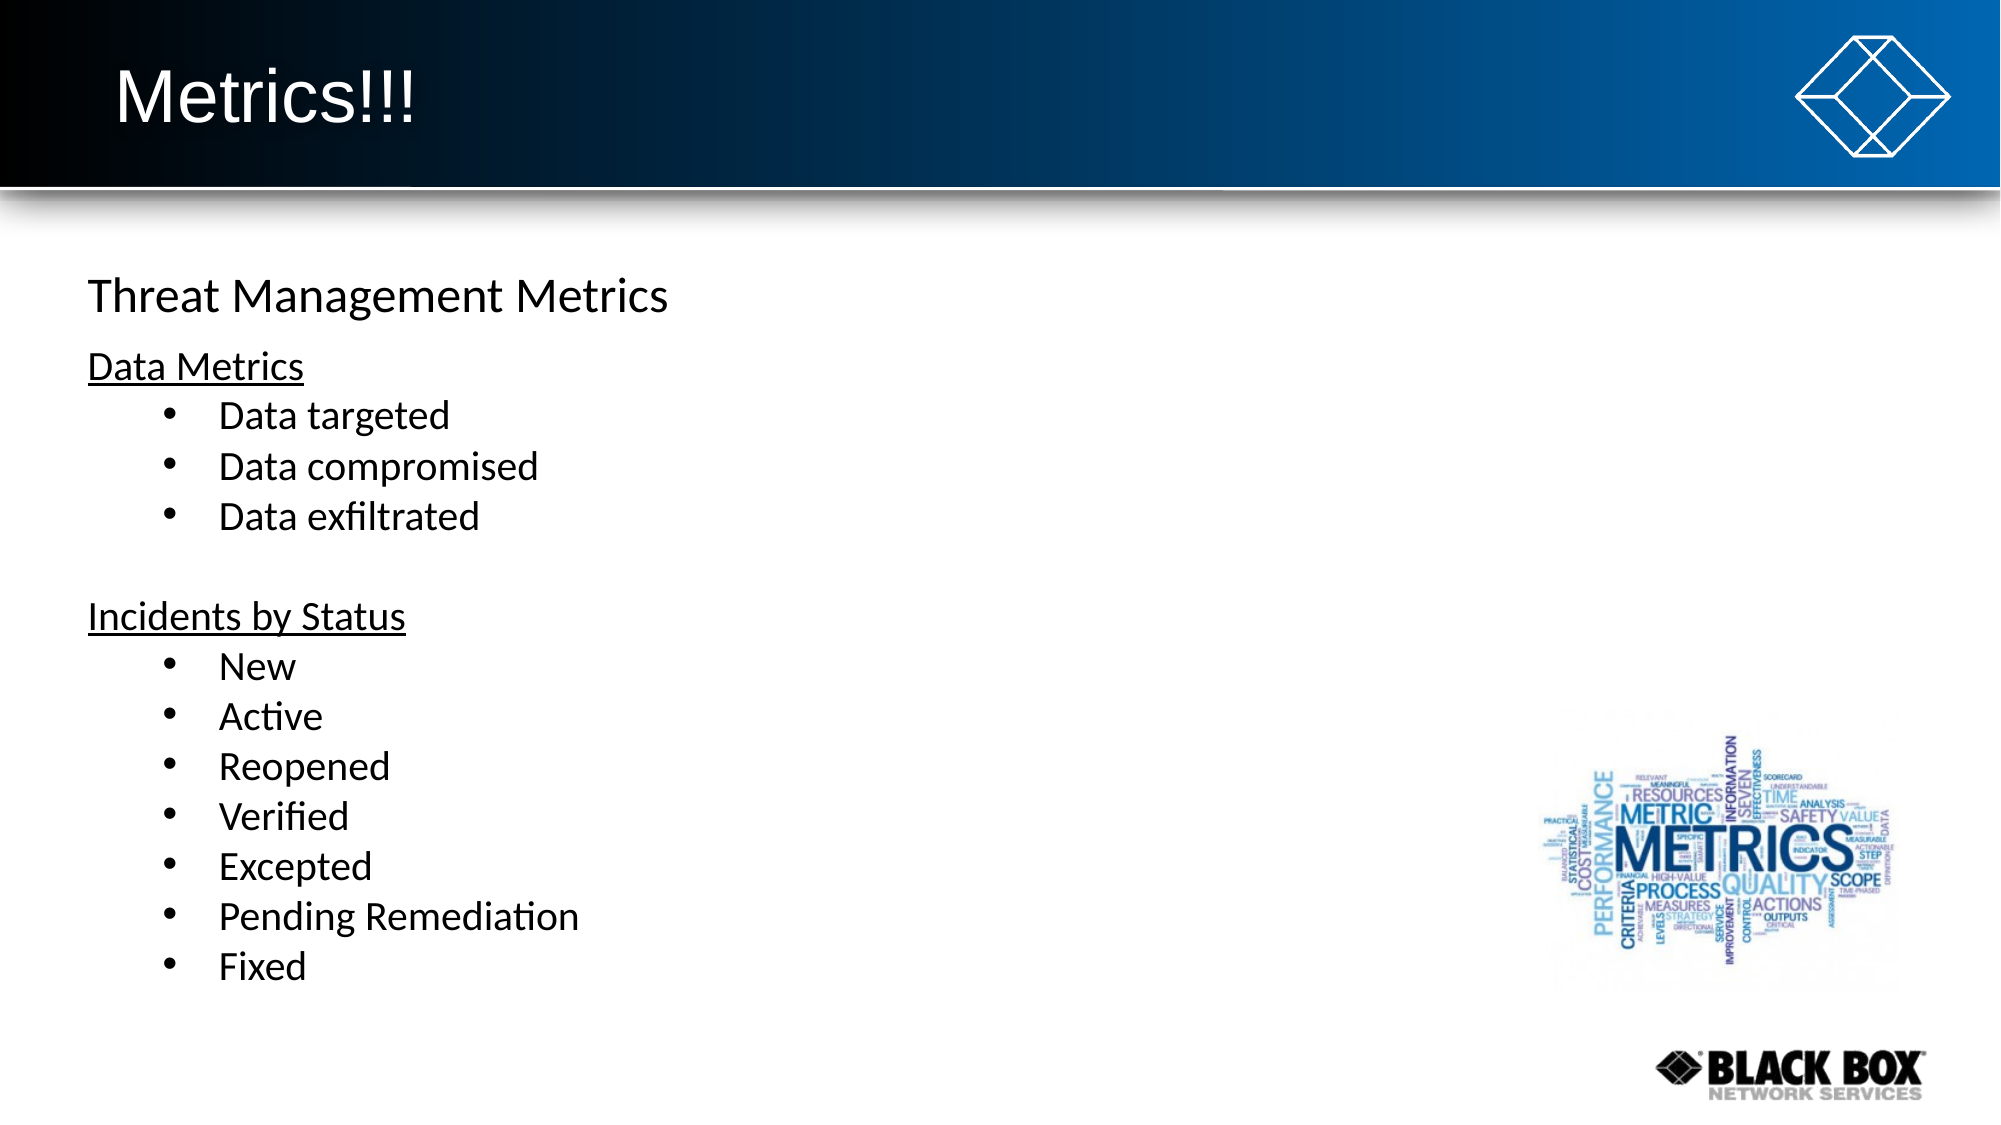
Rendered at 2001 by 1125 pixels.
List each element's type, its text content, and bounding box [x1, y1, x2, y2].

picture [1900, 33, 1954, 159]
picture [1650, 1042, 1934, 1109]
picture [1538, 710, 1901, 991]
title Metrics!!! [99, 6, 1900, 195]
text_box Data Metrics Data targeted Data compromised Data exfiltrated Incidents by Status New Active Reopened Verified Excepted Pending Remediation Fixed [72, 331, 1415, 996]
text_box Threat Management Metrics [72, 255, 1337, 330]
